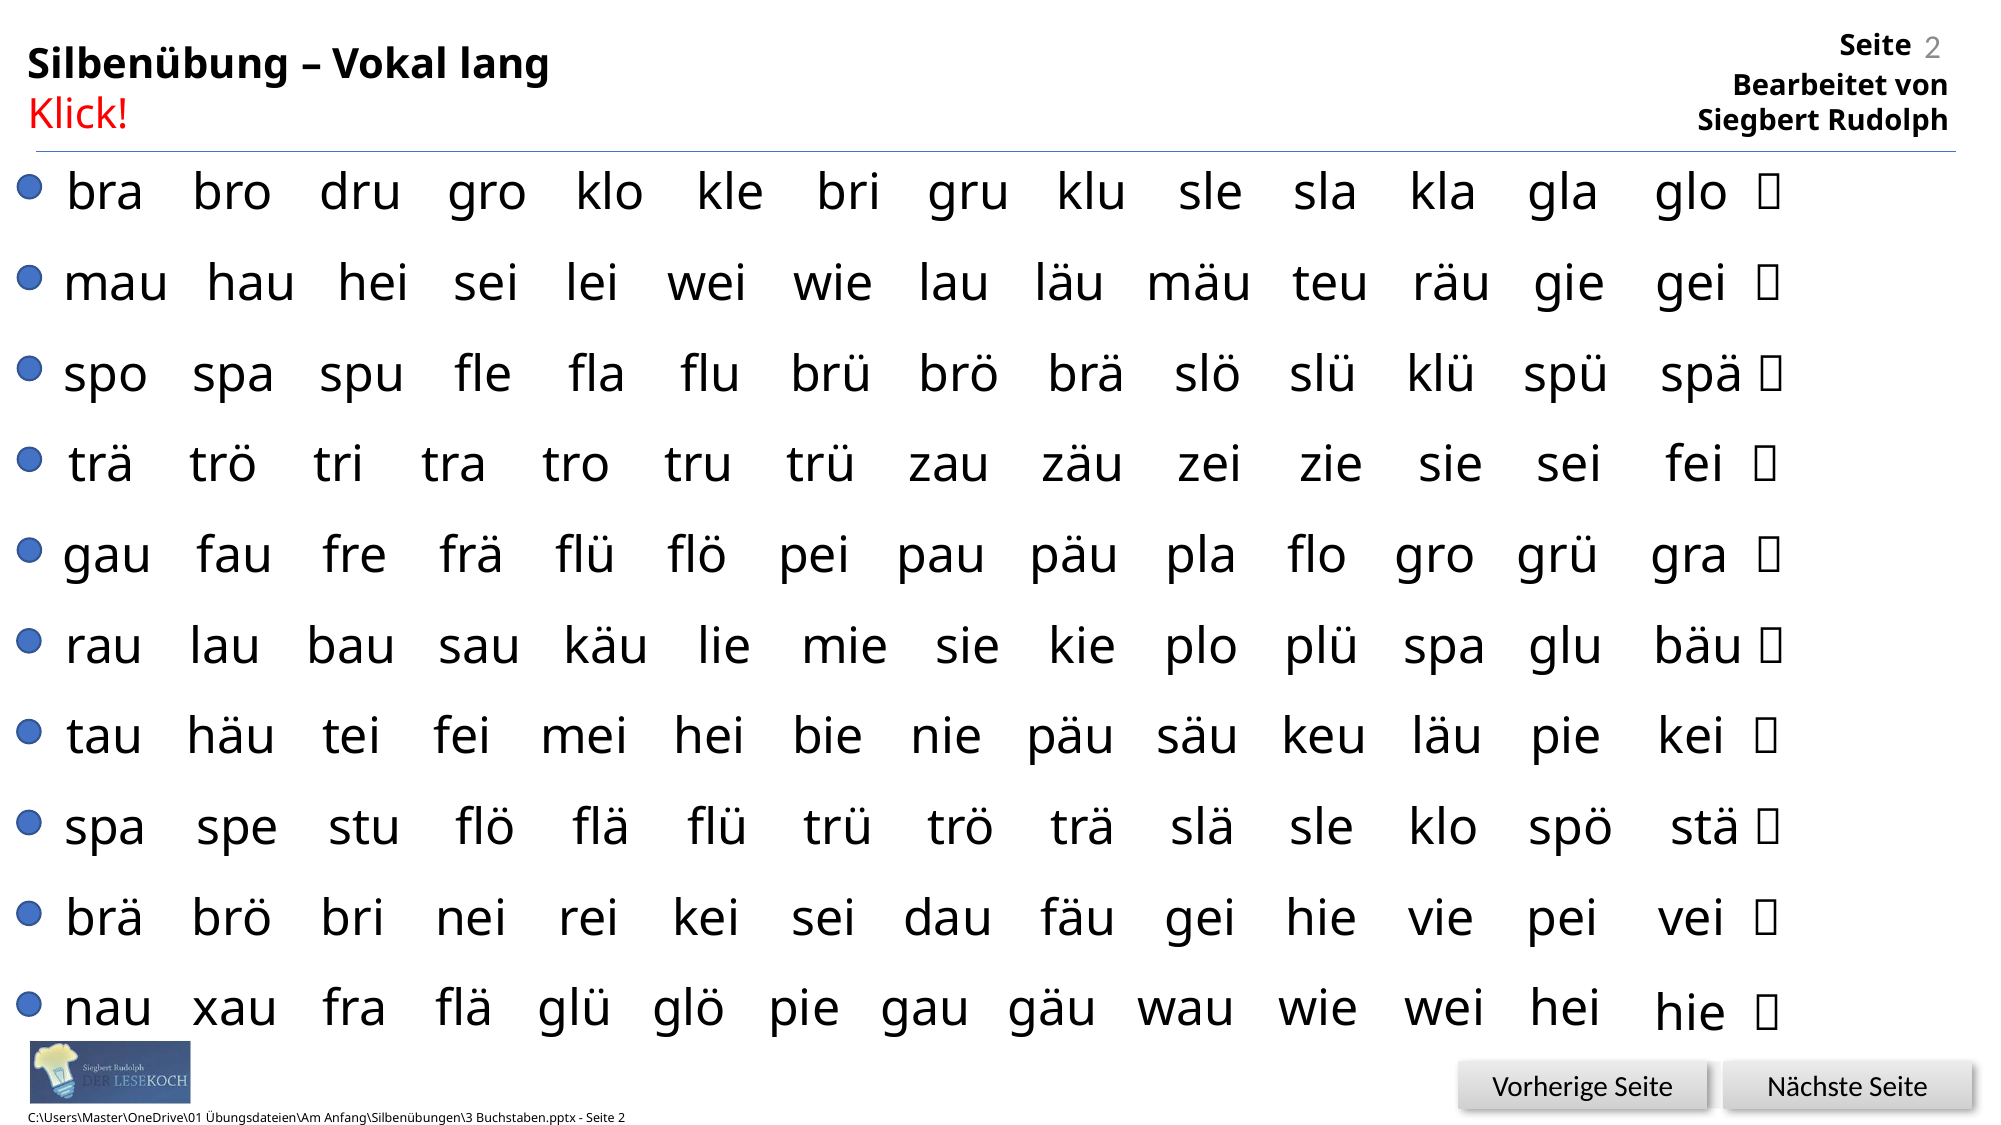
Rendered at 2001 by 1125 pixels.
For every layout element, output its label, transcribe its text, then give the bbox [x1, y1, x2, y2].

text_box kle [681, 152, 780, 228]
text_box bri [305, 877, 400, 953]
text_box läu [1019, 243, 1121, 318]
text_box nei [420, 877, 522, 953]
text_box [16, 809, 42, 836]
text_box tei [307, 696, 397, 772]
text_box flü [540, 515, 632, 590]
text_box flu [665, 333, 756, 409]
text_box kie [1034, 605, 1132, 681]
text_box klo [560, 152, 660, 228]
text_box mäu [1131, 243, 1267, 318]
text_box [16, 173, 43, 200]
text_box glo  [1639, 152, 1800, 228]
text_box käu [549, 605, 665, 681]
text_box nau [48, 968, 169, 1040]
text_box hei [658, 696, 761, 772]
text_box häu [171, 696, 292, 772]
text_box klu [1042, 152, 1143, 228]
text_box tri [298, 424, 380, 500]
text_box lie [682, 605, 767, 681]
text_box spu [304, 333, 421, 409]
text_box [16, 446, 43, 473]
text_box tra [406, 424, 503, 500]
text_box gro [432, 152, 543, 228]
text_box fre [307, 515, 403, 590]
text_box spö [1513, 787, 1629, 862]
text_box [16, 355, 43, 382]
text_box gie [1518, 243, 1621, 318]
text_box flü [672, 787, 764, 862]
text_box gru [913, 152, 1026, 228]
text_box grü [1502, 515, 1615, 590]
text_box stu [313, 787, 417, 862]
picture [29, 1040, 191, 1104]
slide_number 2 [1605, 15, 1956, 76]
text_box päu [1011, 696, 1131, 772]
text_box keu [1266, 696, 1382, 772]
text_box C:\Users\Master\OneDrive\01 Übungsdateien\Am Anfang\Silbenübungen\3 Buchstaben.pptx - Seite 2 [13, 1102, 640, 1125]
text_box tru [649, 424, 749, 500]
text_box [16, 264, 43, 291]
text_box dru [304, 152, 417, 228]
text_box flö [440, 787, 531, 862]
text_box gra  [1635, 515, 1800, 590]
text_box gei  [1640, 243, 1799, 318]
text_box plo [1150, 605, 1254, 681]
text_box [16, 718, 42, 745]
text_box glu [1513, 605, 1619, 681]
text_box slü [1274, 333, 1372, 409]
text_box spo [48, 333, 164, 409]
text_box kei  [1642, 696, 1797, 772]
text_box fei  [1650, 424, 1796, 500]
text_box hie  [1639, 972, 1798, 1048]
text_box kei [657, 877, 756, 953]
text_box läu [1397, 696, 1499, 772]
text_box bie [777, 696, 879, 772]
text_box sei [439, 243, 534, 318]
text_box gau [48, 515, 168, 590]
text_box teu [1277, 243, 1385, 318]
text_box pau [881, 515, 1001, 590]
text_box hie [1270, 877, 1373, 953]
text_box flä [420, 968, 509, 1044]
text_box zei [1163, 424, 1258, 500]
text_box bro [177, 152, 289, 228]
text_box rau [50, 605, 159, 681]
text_box fle [439, 333, 528, 409]
text_box pie [1515, 696, 1617, 772]
text_box spä  [1645, 333, 1802, 409]
text_box sla [1278, 152, 1374, 228]
text_box bau [291, 605, 412, 681]
text_box klo [1393, 787, 1494, 862]
text_box klü [1391, 333, 1492, 409]
text_box fau [182, 515, 288, 590]
text_box spa [1388, 605, 1501, 681]
text_box wau [1122, 968, 1251, 1044]
text_box wie [1263, 968, 1374, 1044]
text_box slö [1159, 333, 1257, 409]
text_box spa [49, 787, 162, 862]
text_box tau [51, 696, 159, 772]
text_box fei [418, 696, 507, 772]
text_box gäu [993, 968, 1113, 1044]
text_box gro [1379, 515, 1490, 590]
text_box pei [1511, 877, 1614, 953]
text_box wei [1389, 968, 1500, 1044]
text_box vei  [1643, 877, 1797, 953]
text_box hei [322, 243, 425, 318]
text_box trü [788, 787, 888, 862]
text_box sle [1274, 787, 1370, 862]
text_box mau [48, 243, 184, 318]
text_box bri [801, 152, 896, 228]
text_box flä [557, 787, 646, 862]
text_box nie [895, 696, 998, 772]
text_box bra [51, 152, 160, 228]
text_box fäu [1025, 877, 1132, 953]
text_box glö [637, 968, 741, 1044]
text_box spe [181, 787, 294, 862]
text_box sie [920, 605, 1016, 681]
text_box [16, 991, 42, 1017]
text_box lau [903, 243, 1006, 318]
text_box plü [1269, 605, 1375, 681]
text_box lei [550, 243, 635, 318]
text_box spa [178, 333, 291, 409]
text_box trä [53, 424, 150, 500]
text_box sei [1522, 424, 1617, 500]
text_box [16, 900, 42, 927]
text_box brö [176, 877, 288, 953]
text_box trü [771, 424, 872, 500]
text_box pla [1150, 515, 1253, 590]
text_box gla [1512, 152, 1614, 228]
text_box trö [912, 787, 1010, 862]
text_box rei [543, 877, 635, 953]
text_box gei [1149, 877, 1252, 953]
text_box slä [1156, 787, 1251, 862]
text_box mei [525, 696, 643, 772]
text_box lau [175, 605, 277, 681]
text_box frä [424, 515, 520, 590]
text_box wei [652, 243, 763, 318]
text_box sle [1163, 152, 1259, 228]
text_box glü [522, 968, 628, 1044]
text_box trö [174, 424, 272, 500]
text_box zie [1284, 424, 1379, 500]
text_box päu [1014, 515, 1135, 590]
text_box sei [776, 877, 871, 953]
text_box brü [775, 333, 888, 409]
text_box stä  [1656, 787, 1799, 862]
text_box räu [1398, 243, 1507, 318]
text_box hau [191, 243, 312, 318]
text_box spü [1508, 333, 1624, 409]
text_box vie [1393, 877, 1491, 953]
text_box [16, 628, 42, 654]
text_box wie [778, 243, 889, 318]
text_box Silbenübung – Vokal lang Klick! [12, 29, 567, 145]
text_box pie [753, 968, 856, 1044]
text_box säu [1141, 696, 1255, 772]
text_box bäu  [1638, 605, 1802, 681]
text_box pei [763, 515, 865, 590]
text_box xau [178, 968, 294, 1044]
text_box zau [893, 424, 1006, 500]
text_box tro [527, 424, 626, 500]
text_box [16, 537, 43, 563]
text_box dau [888, 877, 1008, 953]
text_box hei [1515, 968, 1617, 1044]
text_box fla [553, 333, 641, 409]
text_box fra [307, 968, 403, 1044]
text_box trä [1035, 787, 1131, 862]
text_box sie [1404, 424, 1499, 500]
text_box brä [1032, 333, 1141, 409]
text_box mie [786, 605, 904, 681]
text_box brä [50, 877, 159, 953]
text_box gau [865, 968, 986, 1044]
text_box sau [423, 605, 537, 681]
text_box brö [904, 333, 1015, 409]
text_box flo [1272, 515, 1363, 590]
text_box zäu [1027, 424, 1140, 500]
text_box flö [652, 515, 743, 590]
text_box kla [1394, 152, 1493, 228]
